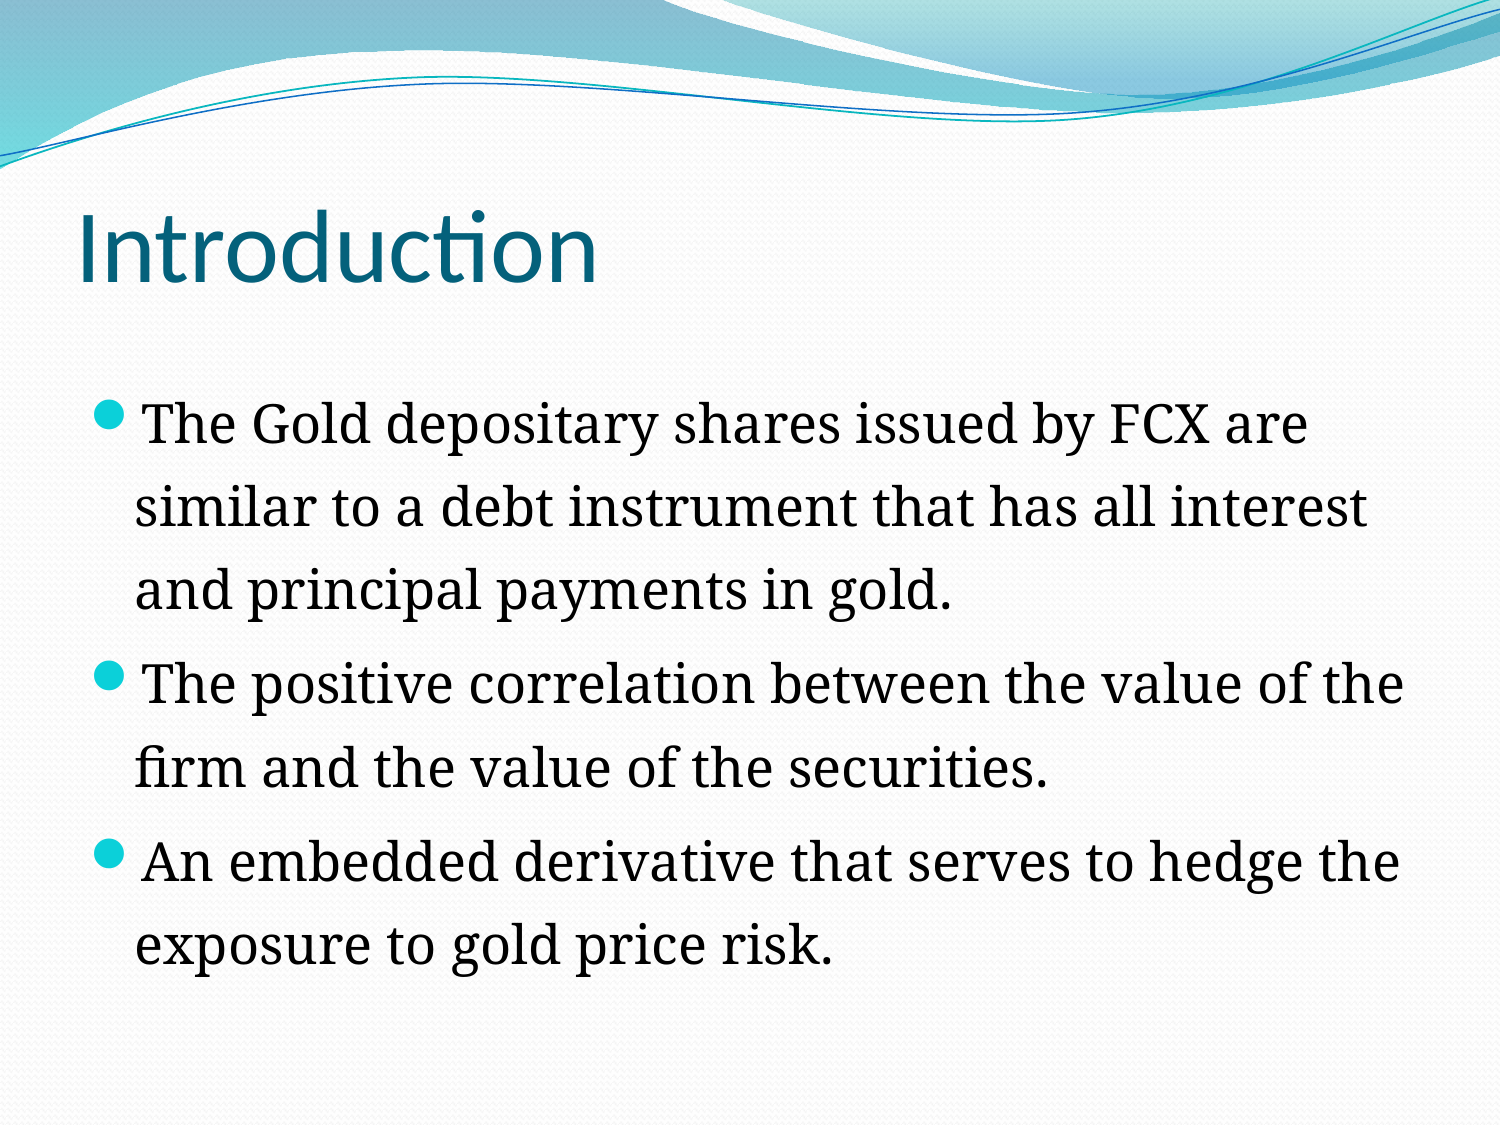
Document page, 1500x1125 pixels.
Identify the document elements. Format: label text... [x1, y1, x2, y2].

list The Gold depositary shares issued by FCX are similar to a debt instrument that has all interest and principal payments in gold. The positive correlation between the value of the firm and the value of the securities. An embedded derivative that serves to hedge the exposure to gold price risk. [75, 363, 1425, 1038]
title Introduction [75, 115, 1425, 303]
